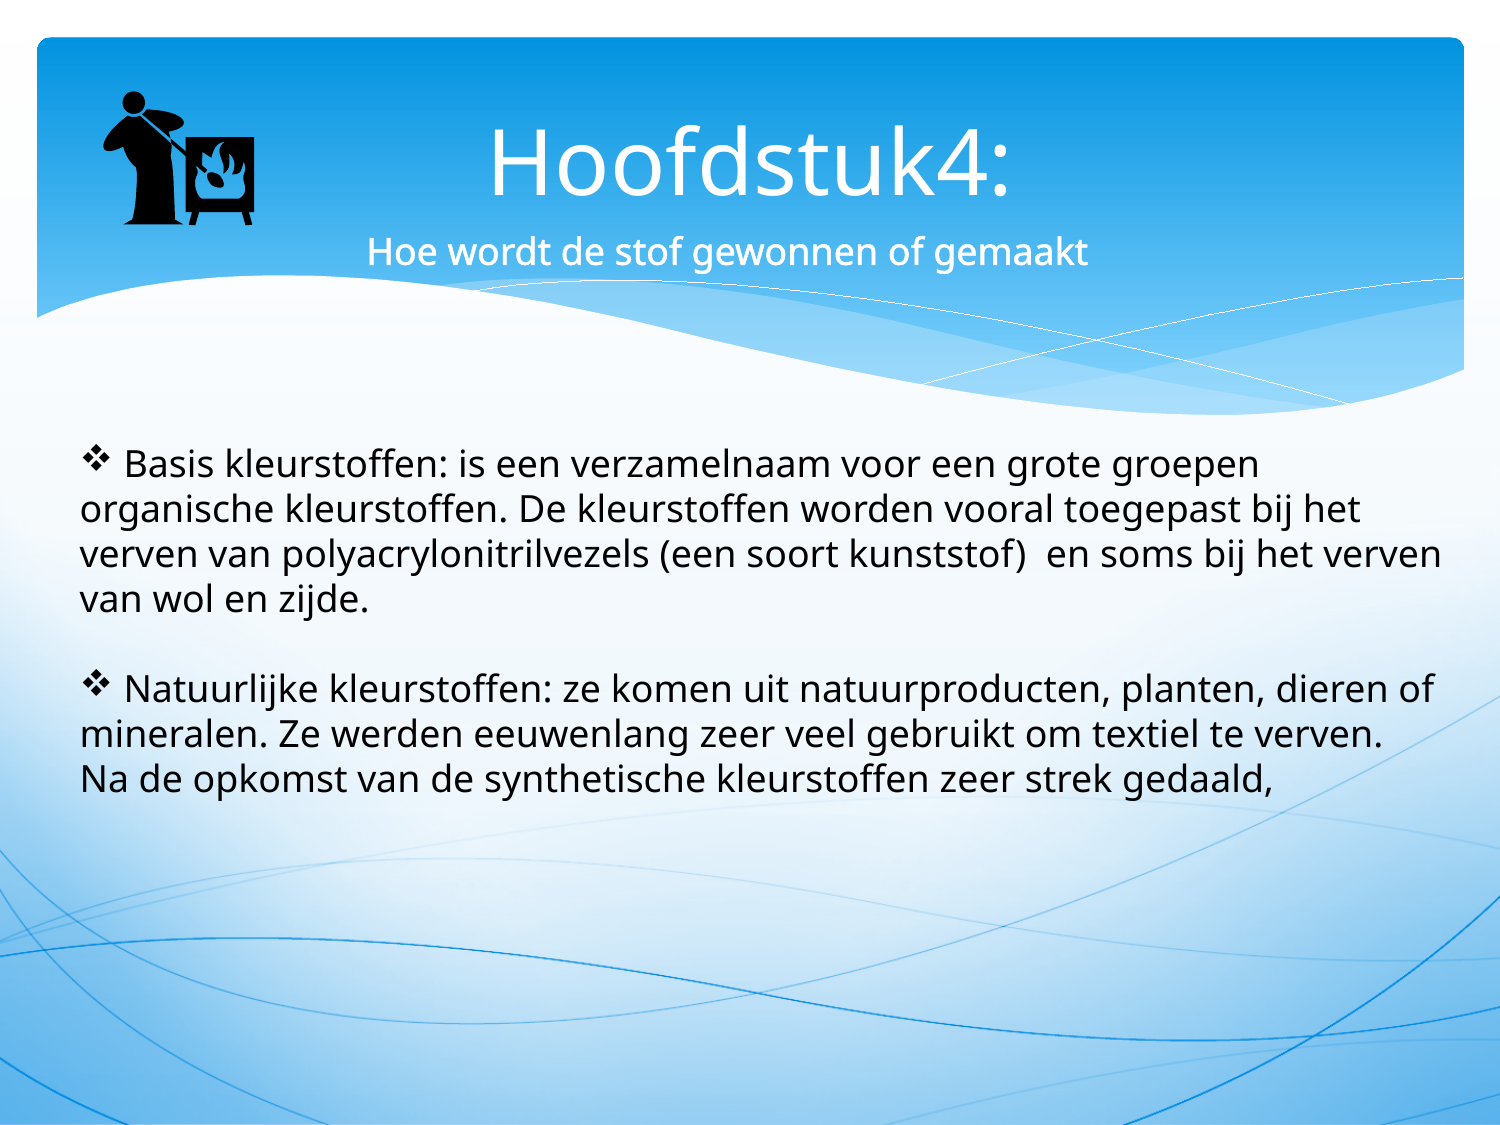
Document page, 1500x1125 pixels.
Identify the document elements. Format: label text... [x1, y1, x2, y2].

text_box Hoe wordt de stof gewonnen of gemaakt [29, 219, 1436, 280]
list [100, 89, 255, 226]
title Hoofdstuk4: [75, 55, 1425, 219]
text_box Basis kleurstoffen: is een verzamelnaam voor een grote groepen organische kleurstoffen. De kleurstoffen worden vooral toegepast bij het verven van polyacrylonitrilvezels (een soort kunststof) en soms bij het verven van wol en zijde. Natuurlijke kleurstoffen: ze komen uit natuurproducten, planten, dieren of mineralen. Ze werden eeuwenlang zeer veel gebruikt om textiel te verven. Na de opkomst van de synthetische kleurstoffen zeer strek gedaald, [64, 432, 1459, 853]
